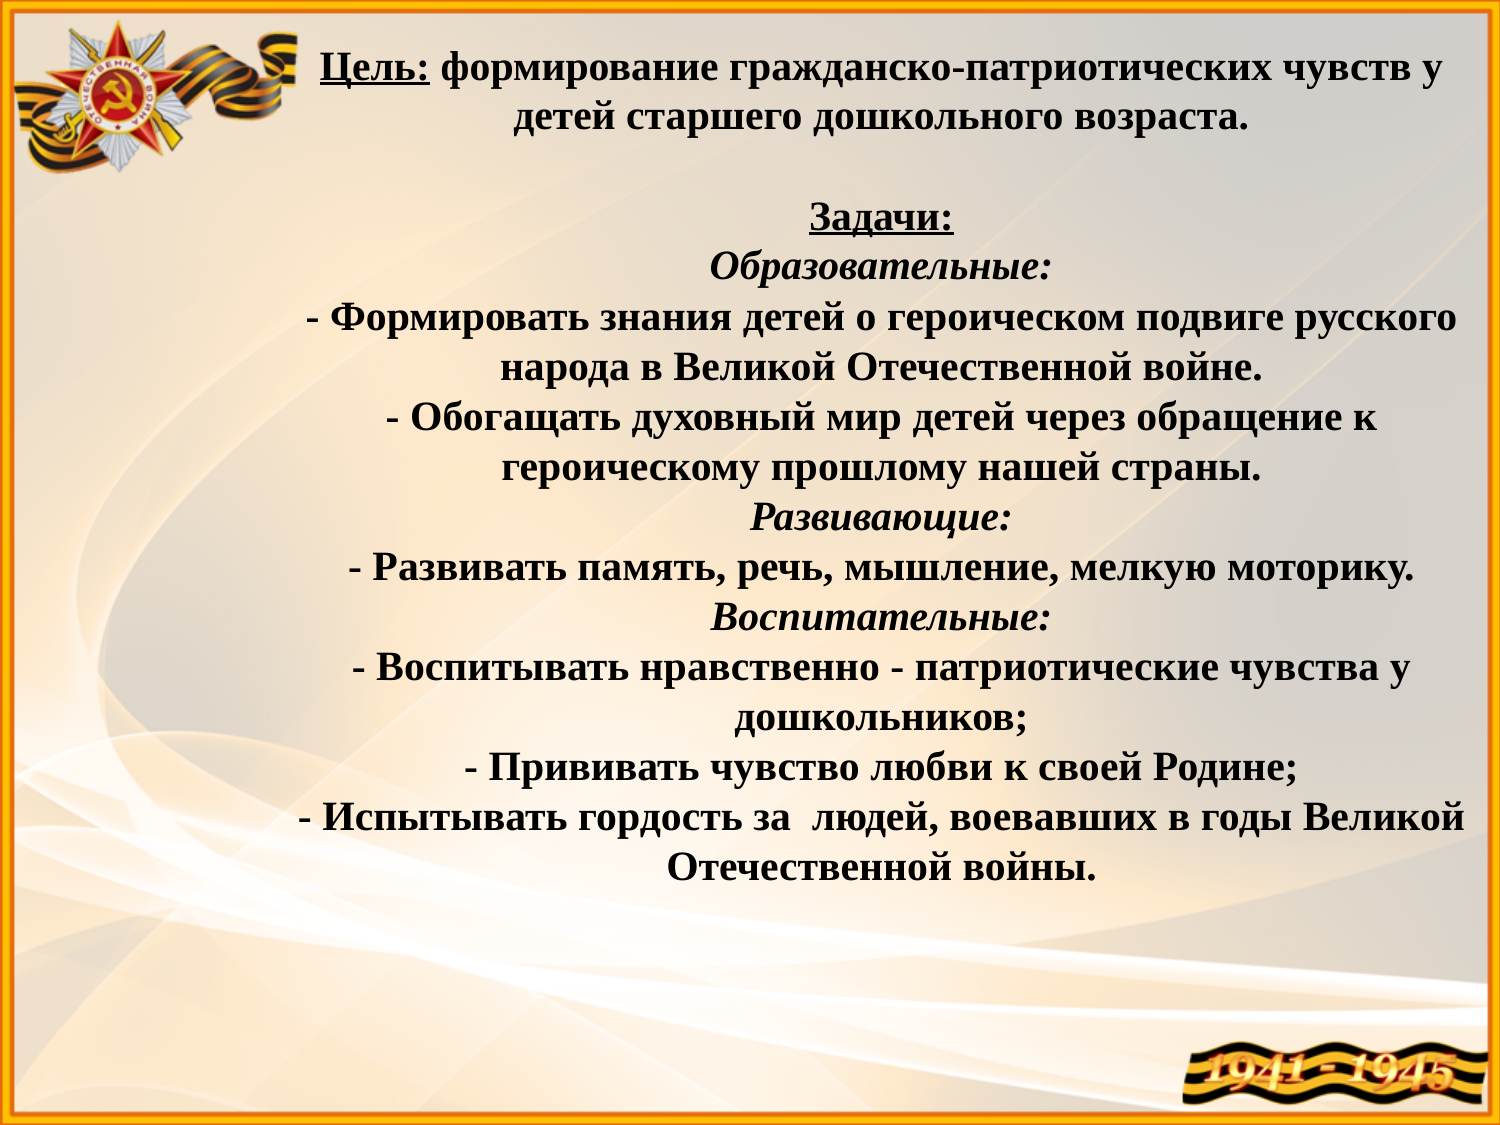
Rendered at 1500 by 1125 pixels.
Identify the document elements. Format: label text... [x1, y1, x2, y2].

text_box Цель: формирование гражданско-патриотических чувств у детей старшего дошкольного возраста. Задачи: Образовательные: - Формировать знания детей о героическом подвиге русского народа в Великой Отечественной войне. - Обогащать духовный мир детей через обращение к героическому прошлому нашей страны. Развивающие: - Развивать память, речь, мышление, мелкую моторику. Воспитательные: - Воспитывать нравственно - патриотические чувства у дошкольников; - Прививать чувство любви к своей Родине; - Испытывать гордость за людей, воевавших в годы Великой Отечественной войны. [264, 30, 1499, 896]
picture [0, 0, 1500, 1125]
